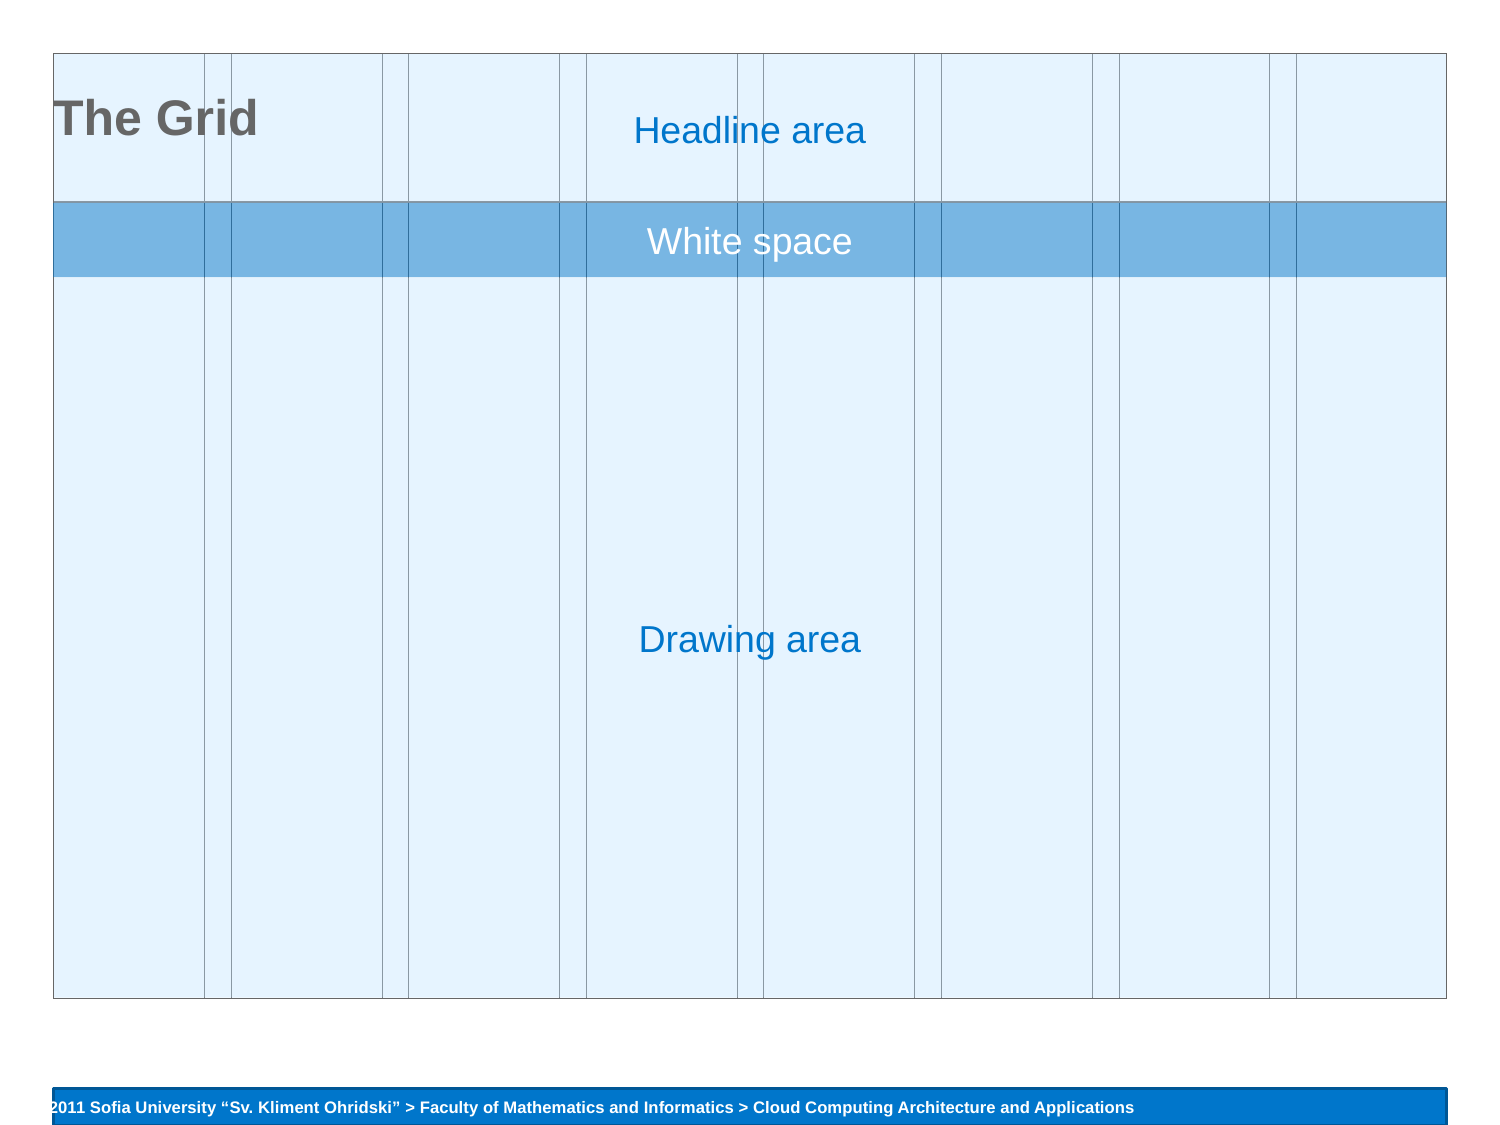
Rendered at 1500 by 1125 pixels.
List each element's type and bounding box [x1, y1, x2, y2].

text_box [52, 52, 1448, 999]
